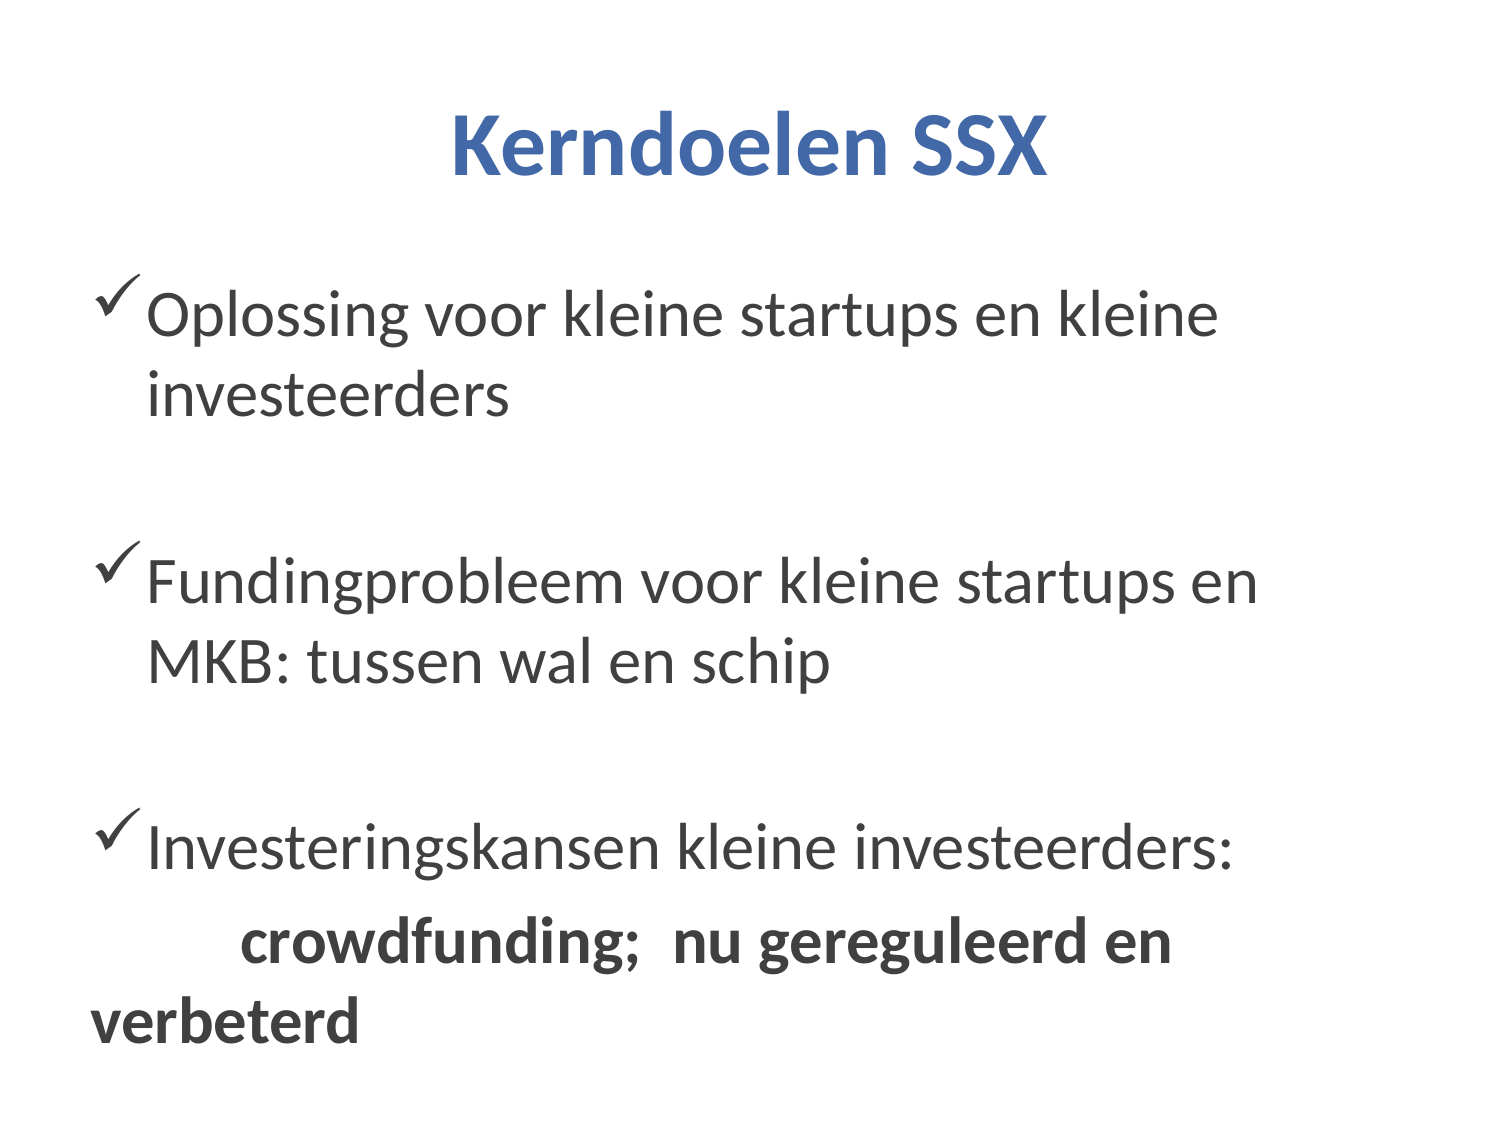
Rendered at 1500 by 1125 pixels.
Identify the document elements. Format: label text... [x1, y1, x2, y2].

title Kerndoelen SSX [75, 45, 1425, 233]
list Oplossing voor kleine startups en kleine investeerders Fundingprobleem voor kleine startups en MKB: tussen wal en schip Investeringskansen kleine investeerders: crowdfunding; nu gereguleerd en verbeterd [75, 262, 1425, 1005]
